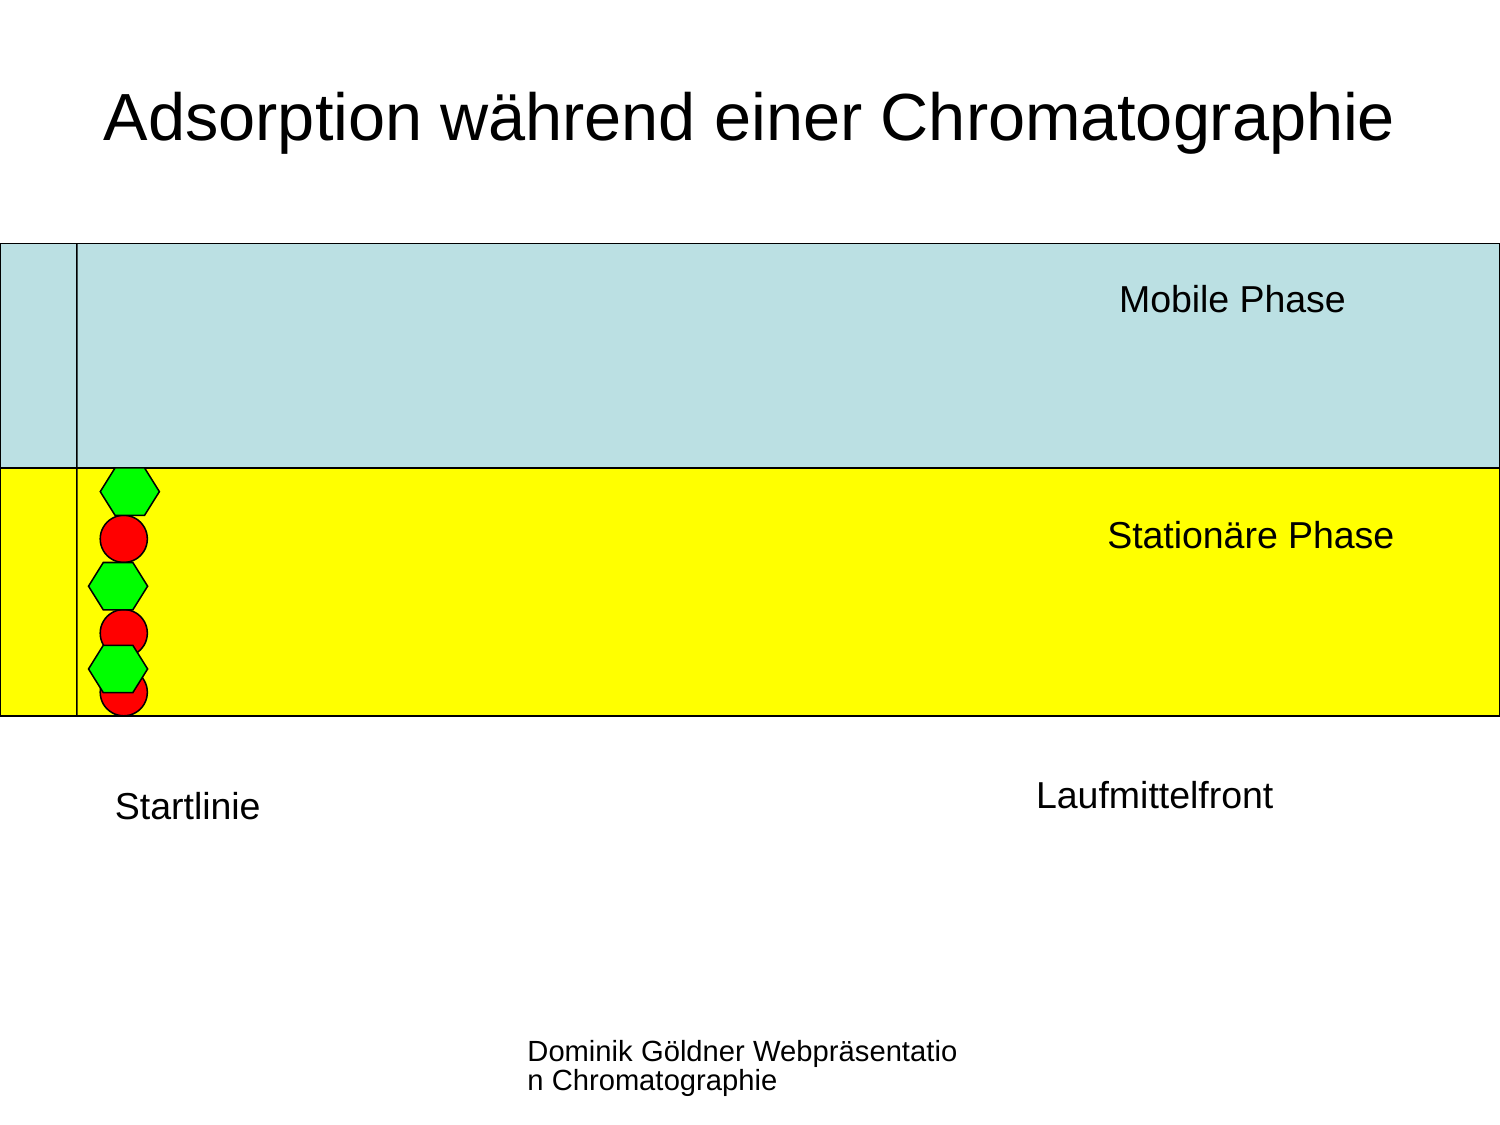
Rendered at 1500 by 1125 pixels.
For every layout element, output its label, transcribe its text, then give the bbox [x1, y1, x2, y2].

text_box [0, 243, 76, 468]
text_box [88, 645, 148, 693]
text_box [77, 243, 1500, 468]
text_box Startlinie [100, 774, 491, 835]
footer Dominik Göldner Webpräsentation Chromatographie [512, 1024, 988, 1103]
text_box [88, 562, 148, 610]
text_box [100, 516, 148, 562]
text_box [77, 468, 117, 716]
text_box Adsorption während einer Chromatographie [0, 66, 1500, 161]
text_box [130, 468, 1500, 716]
text_box [100, 678, 148, 716]
text_box [100, 610, 148, 652]
text_box Laufmittelfront [1021, 763, 1471, 823]
text_box [100, 467, 160, 516]
text_box Mobile Phase [1104, 267, 1471, 327]
text_box [0, 468, 76, 716]
text_box Stationäre Phase [1092, 503, 1471, 564]
